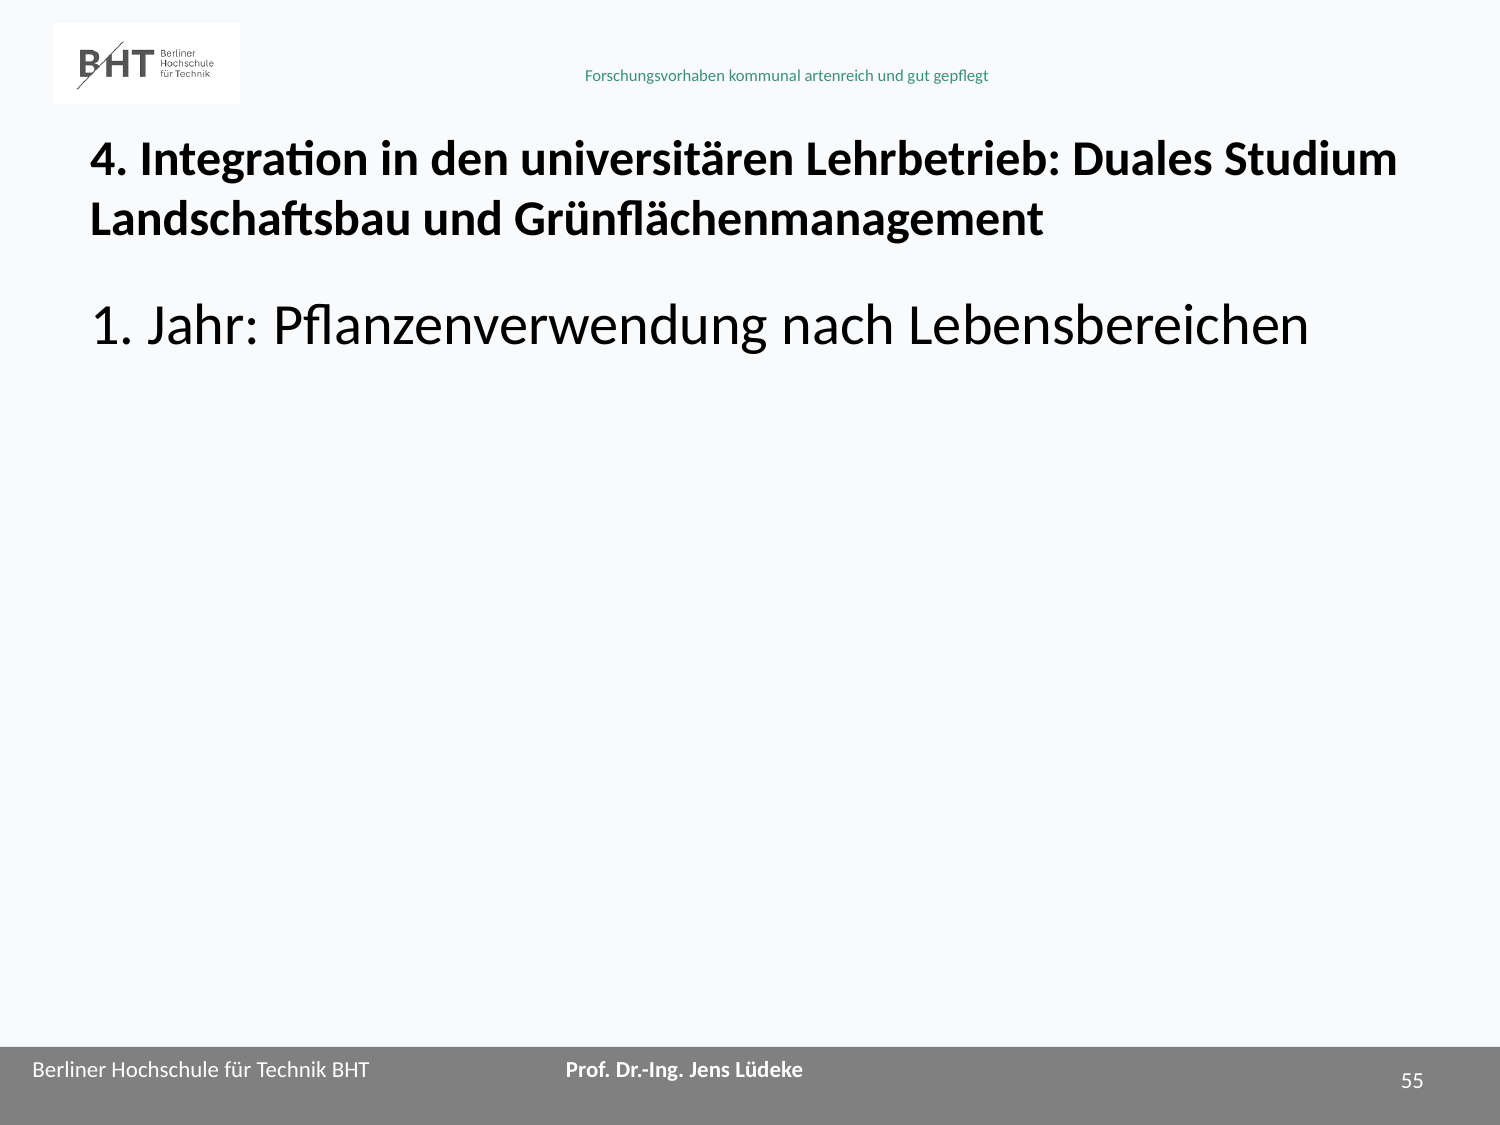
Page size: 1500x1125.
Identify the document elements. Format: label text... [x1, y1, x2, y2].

slide_number 55 [1386, 1058, 1471, 1103]
picture [53, 23, 240, 104]
list 1. Jahr: Pflanzenverwendung nach Lebensbereichen [75, 278, 1425, 1035]
title 4. Integration in den universitären Lehrbetrieb: Duales Studium Landschaftsbau und Grünflächenmanagement [75, 115, 1425, 256]
